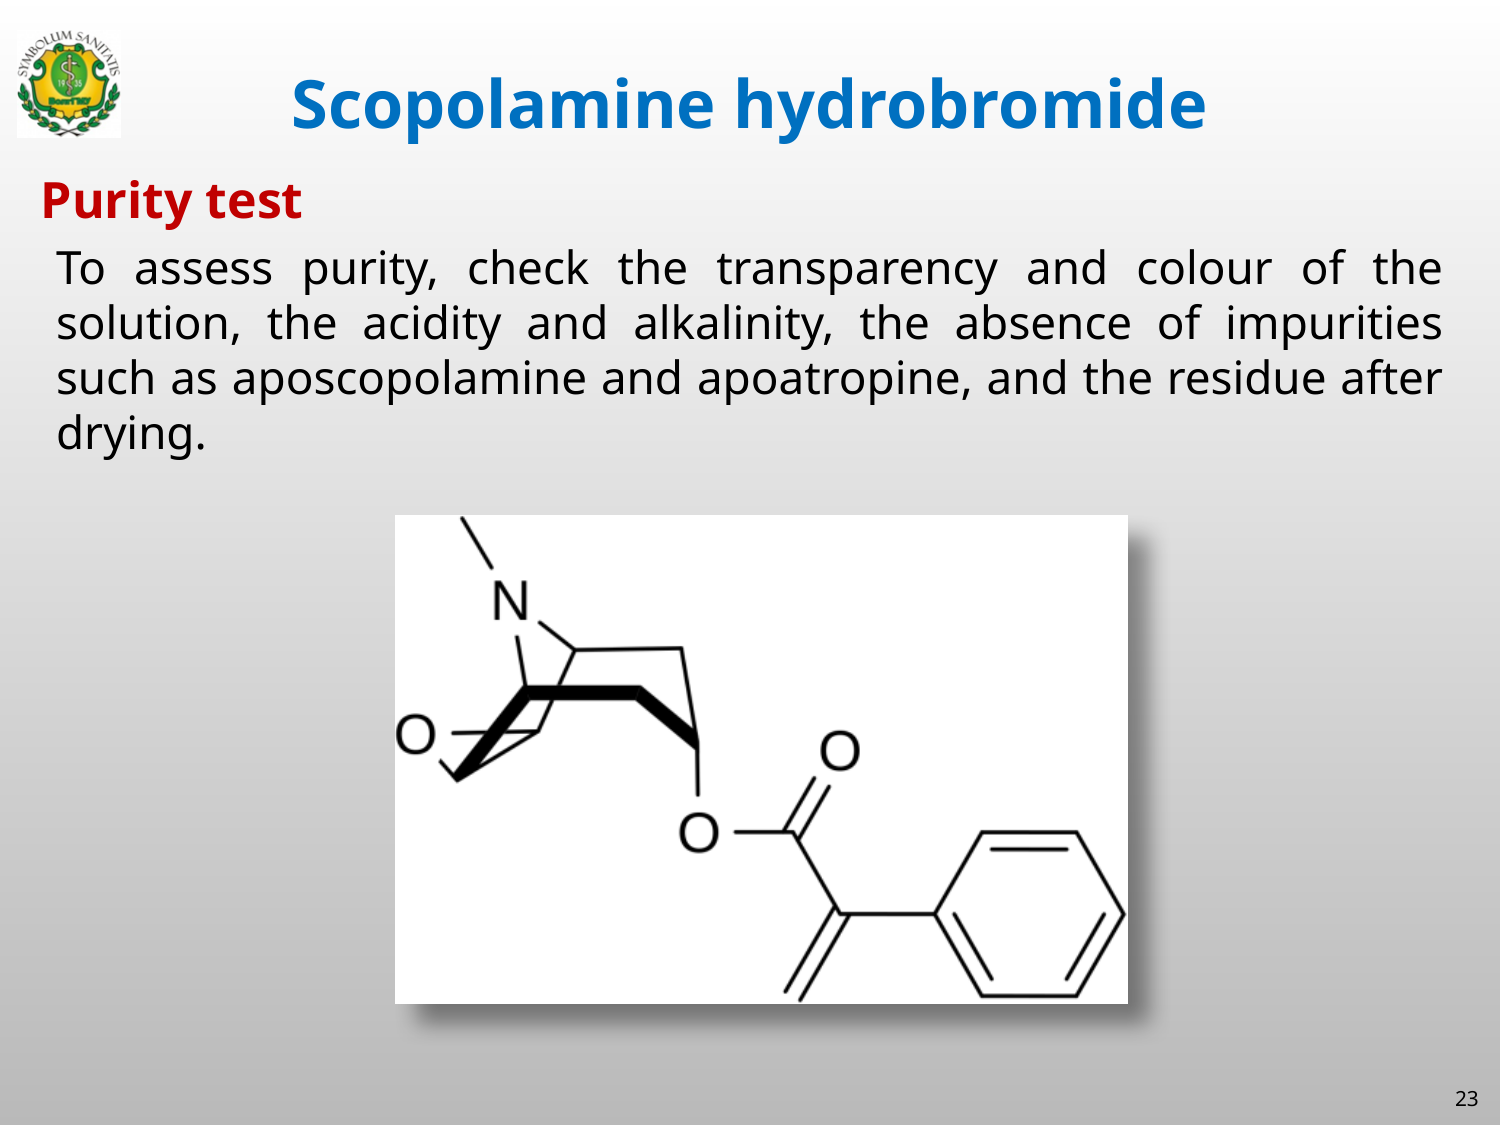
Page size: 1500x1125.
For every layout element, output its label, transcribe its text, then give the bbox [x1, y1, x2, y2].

picture [17, 30, 121, 139]
text_box Scopolamine hydrobromide [159, 54, 1341, 150]
picture [395, 514, 1129, 1004]
slide_number 23 [1399, 1069, 1494, 1125]
text_box To assess purity, check the transparency and colour of the solution, the acidity and alkalinity, the absence of impurities such as aposcopolamine and apoatropine, and the residue after drying. [41, 231, 1459, 467]
text_box Purity test [25, 160, 319, 236]
